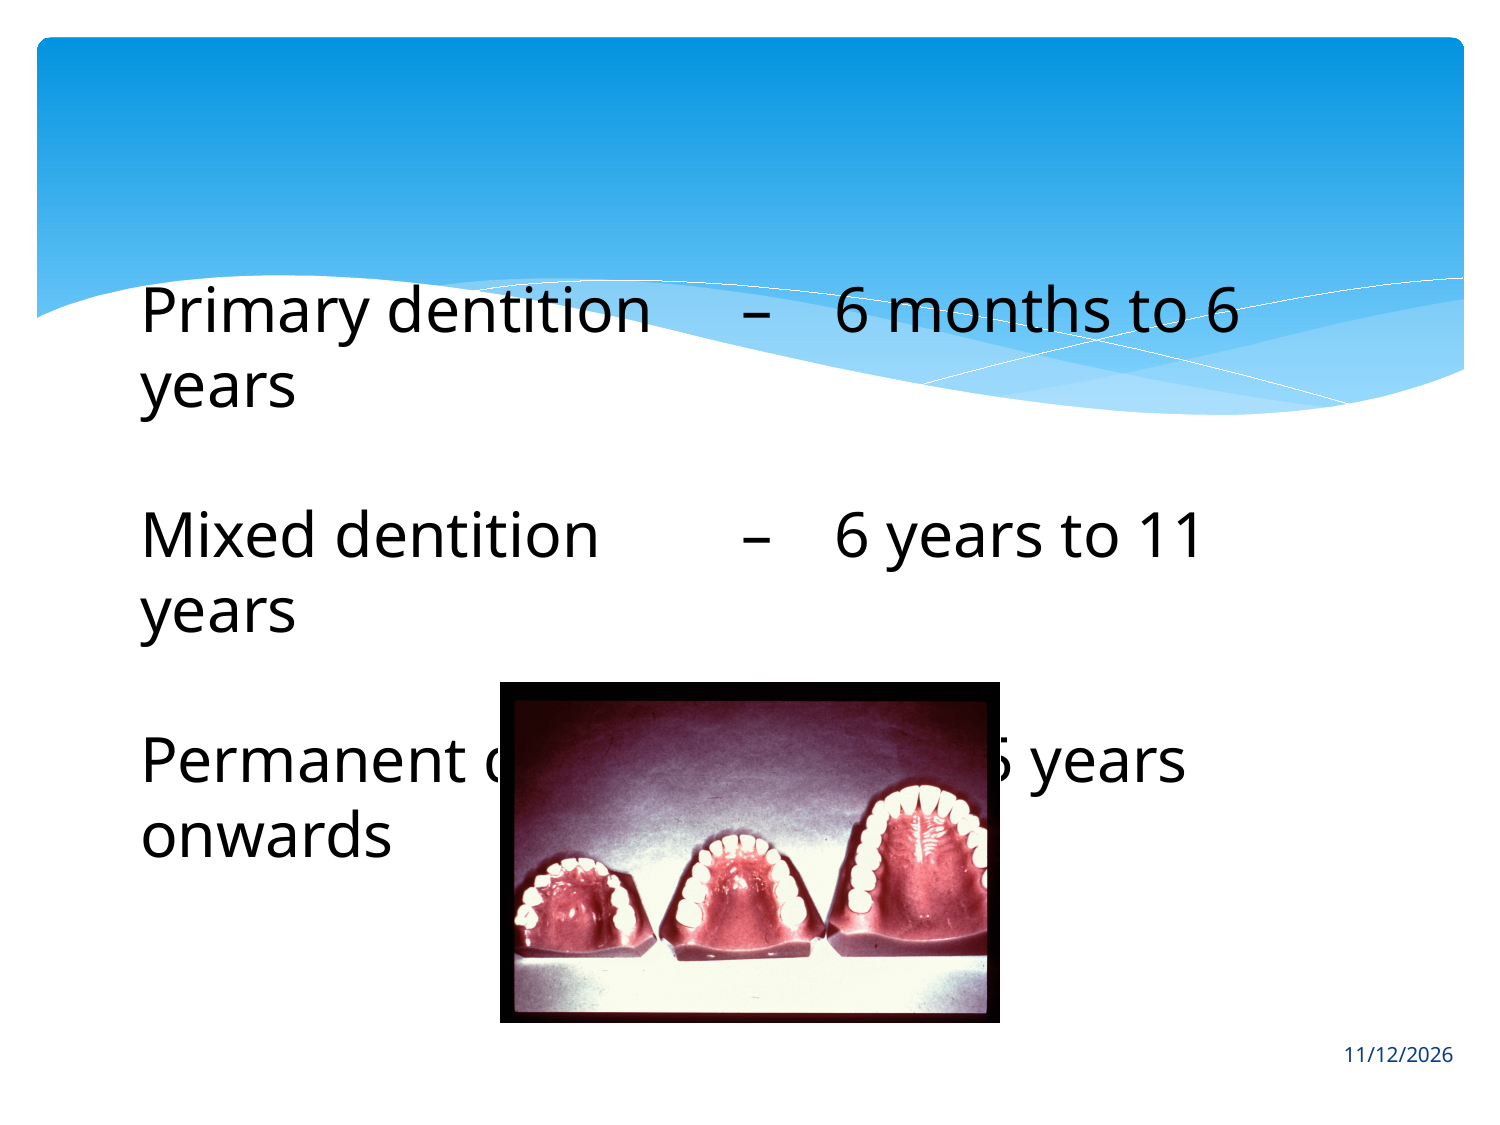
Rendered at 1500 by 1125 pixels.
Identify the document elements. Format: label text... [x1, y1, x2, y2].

title Primary dentition – 6 months to 6 years Mixed dentition – 6 years to 11 years Permanent dentition – 11.5 years onwards [125, 262, 1375, 663]
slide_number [847, 1025, 1469, 1086]
picture [499, 681, 1000, 1024]
